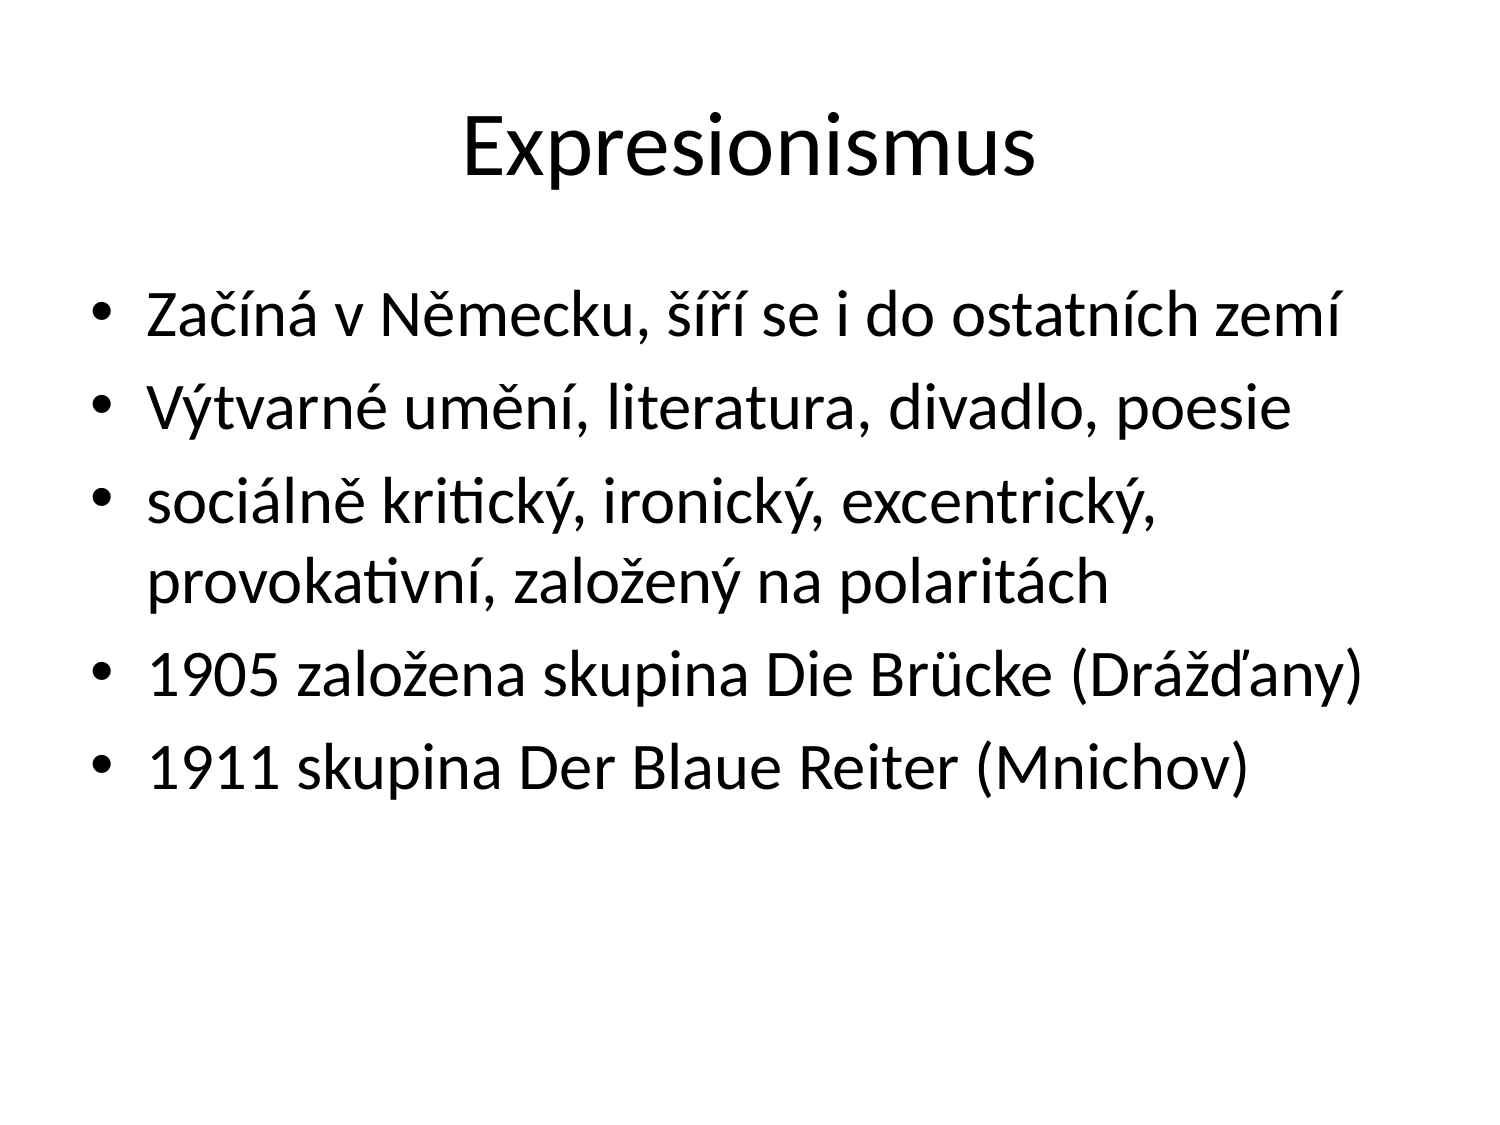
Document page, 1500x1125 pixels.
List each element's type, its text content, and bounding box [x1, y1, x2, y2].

list Začíná v Německu, šíří se i do ostatních zemí Výtvarné umění, literatura, divadlo, poesie sociálně kritický, ironický, excentrický, provokativní, založený na polaritách 1905 založena skupina Die Brücke (Drážďany) 1911 skupina Der Blaue Reiter (Mnichov) [75, 262, 1425, 1005]
title Expresionismus [75, 45, 1425, 233]
